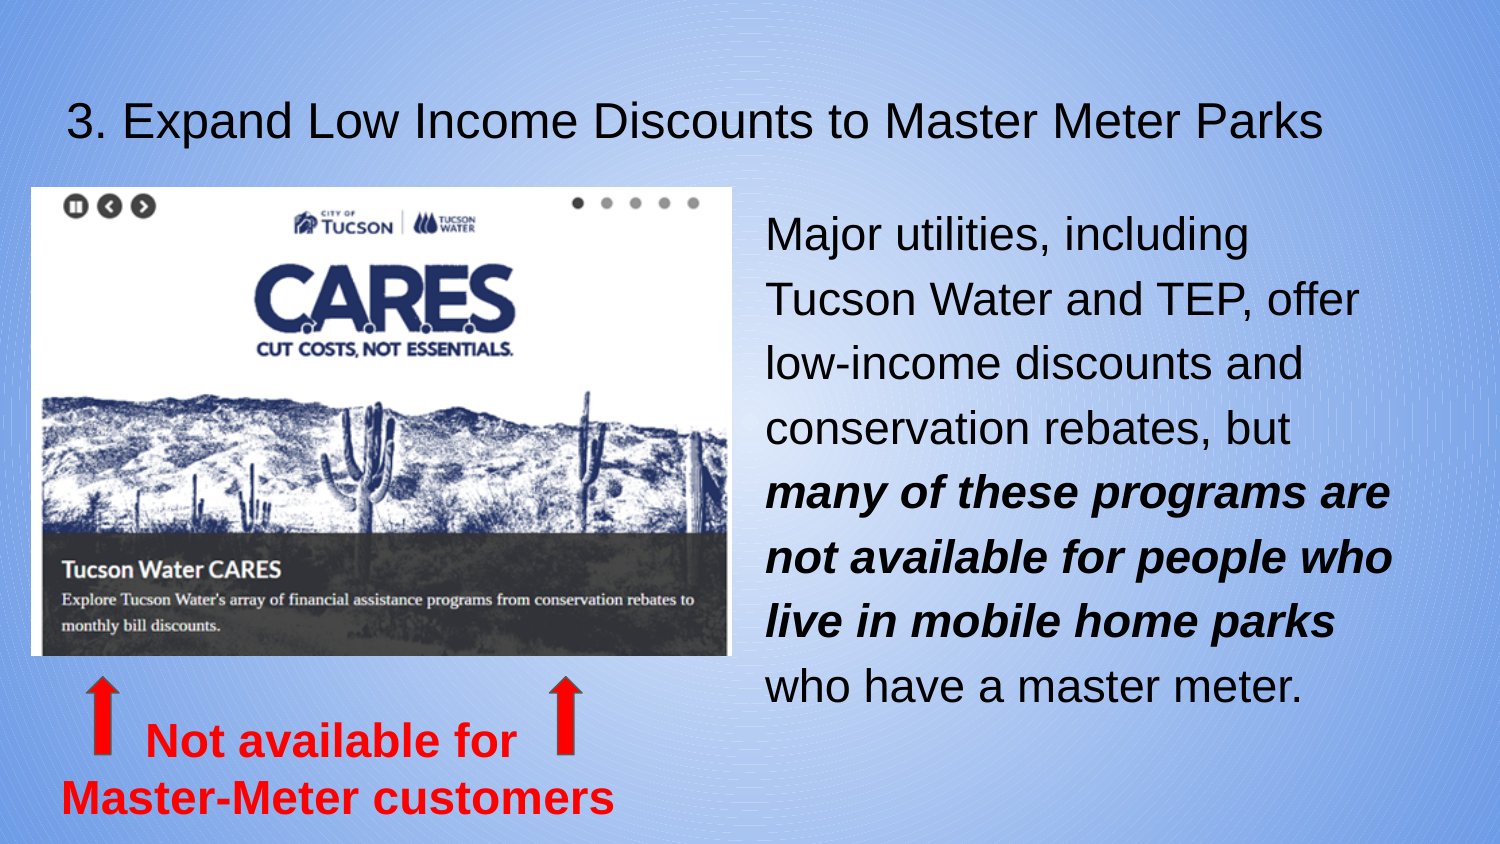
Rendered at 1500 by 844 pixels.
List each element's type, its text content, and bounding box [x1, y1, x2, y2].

text_box [549, 676, 582, 755]
picture [31, 187, 732, 657]
text_box [86, 676, 119, 755]
list Major utilities, including Tucson Water and TEP, offer low-income discounts and conservation rebates, but many of these programs are not available for people who live in mobile home parks who have a master meter. [750, 180, 1413, 751]
text_box Not available for Master-Meter customers [41, 694, 636, 805]
title 3. Expand Low Income Discounts to Master Meter Parks [51, 72, 1449, 167]
